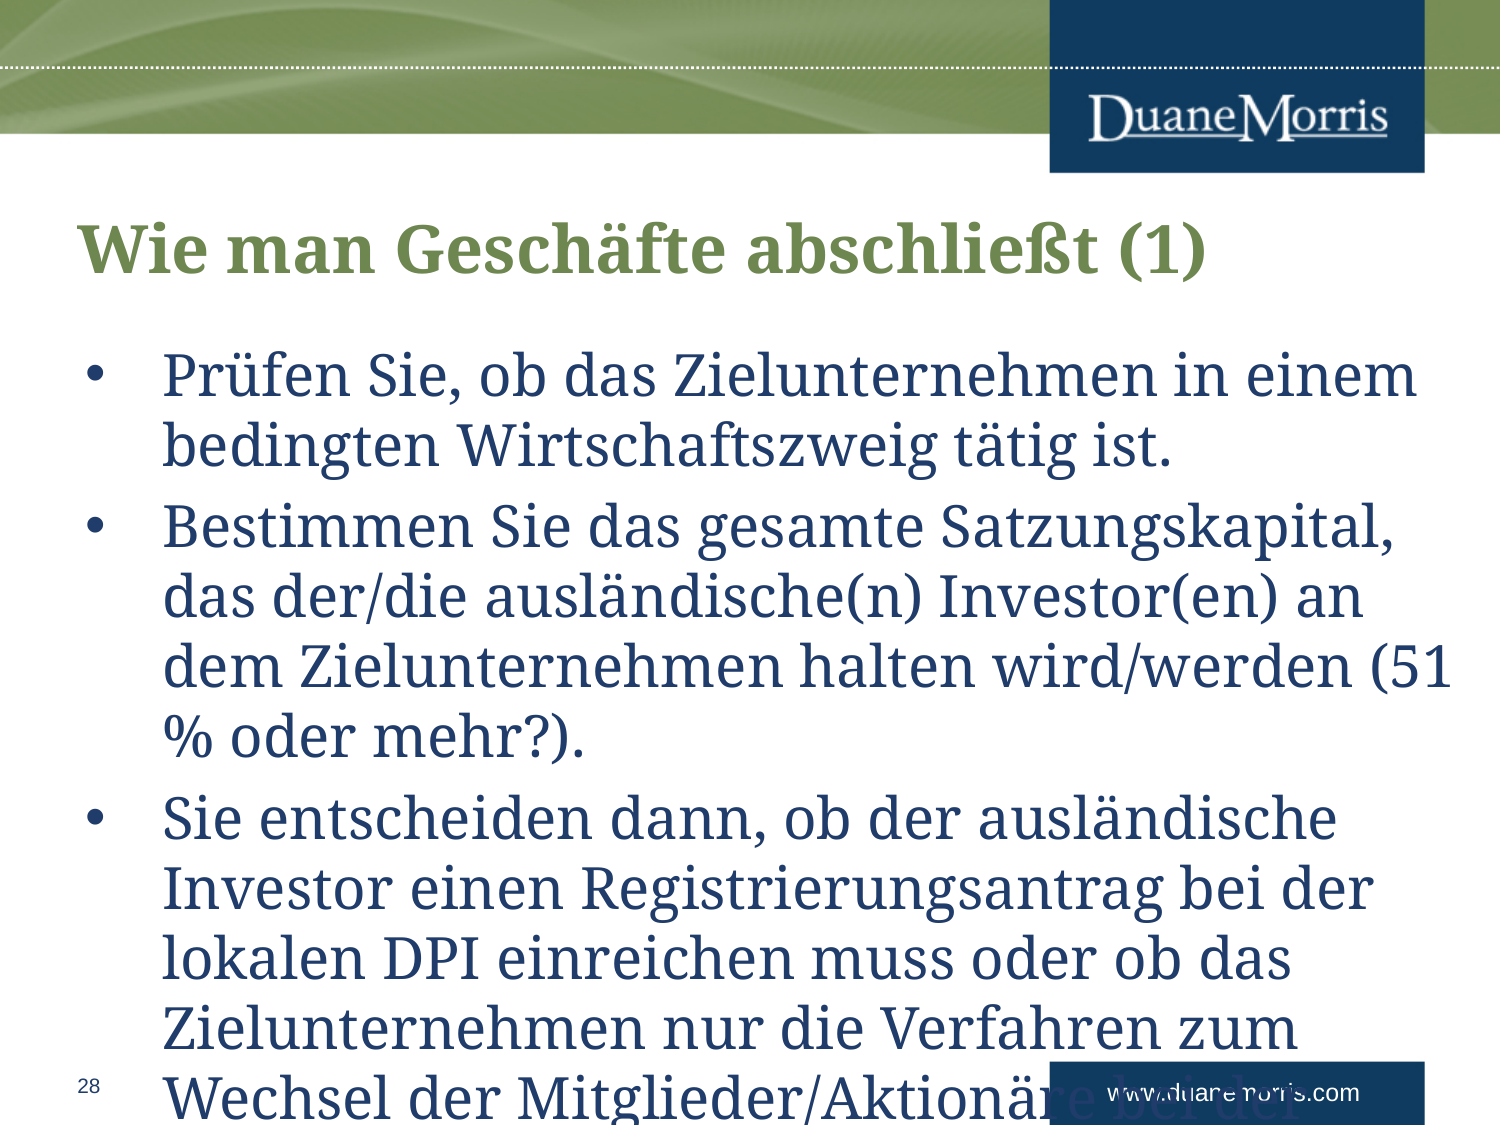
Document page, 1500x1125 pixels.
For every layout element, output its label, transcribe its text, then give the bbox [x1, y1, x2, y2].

slide_number 28 [62, 1065, 413, 1125]
picture [0, 0, 1500, 1125]
title Wie man Geschäfte abschließt (1) [61, 175, 1473, 318]
list Prüfen Sie, ob das Zielunternehmen in einem bedingten Wirtschaftszweig tätig ist. Bestimmen Sie das gesamte Satzungskapital, das der/die ausländische(n) Investor(en) an dem Zielunternehmen halten wird/werden (51 % oder mehr?). Sie entscheiden dann, ob der ausländische Investor einen Registrierungsantrag bei der lokalen DPI einreichen muss oder ob das Zielunternehmen nur die Verfahren zum Wechsel der Mitglieder/Aktionäre bei der lokalen DPI durchführen muss. [70, 329, 1479, 1066]
